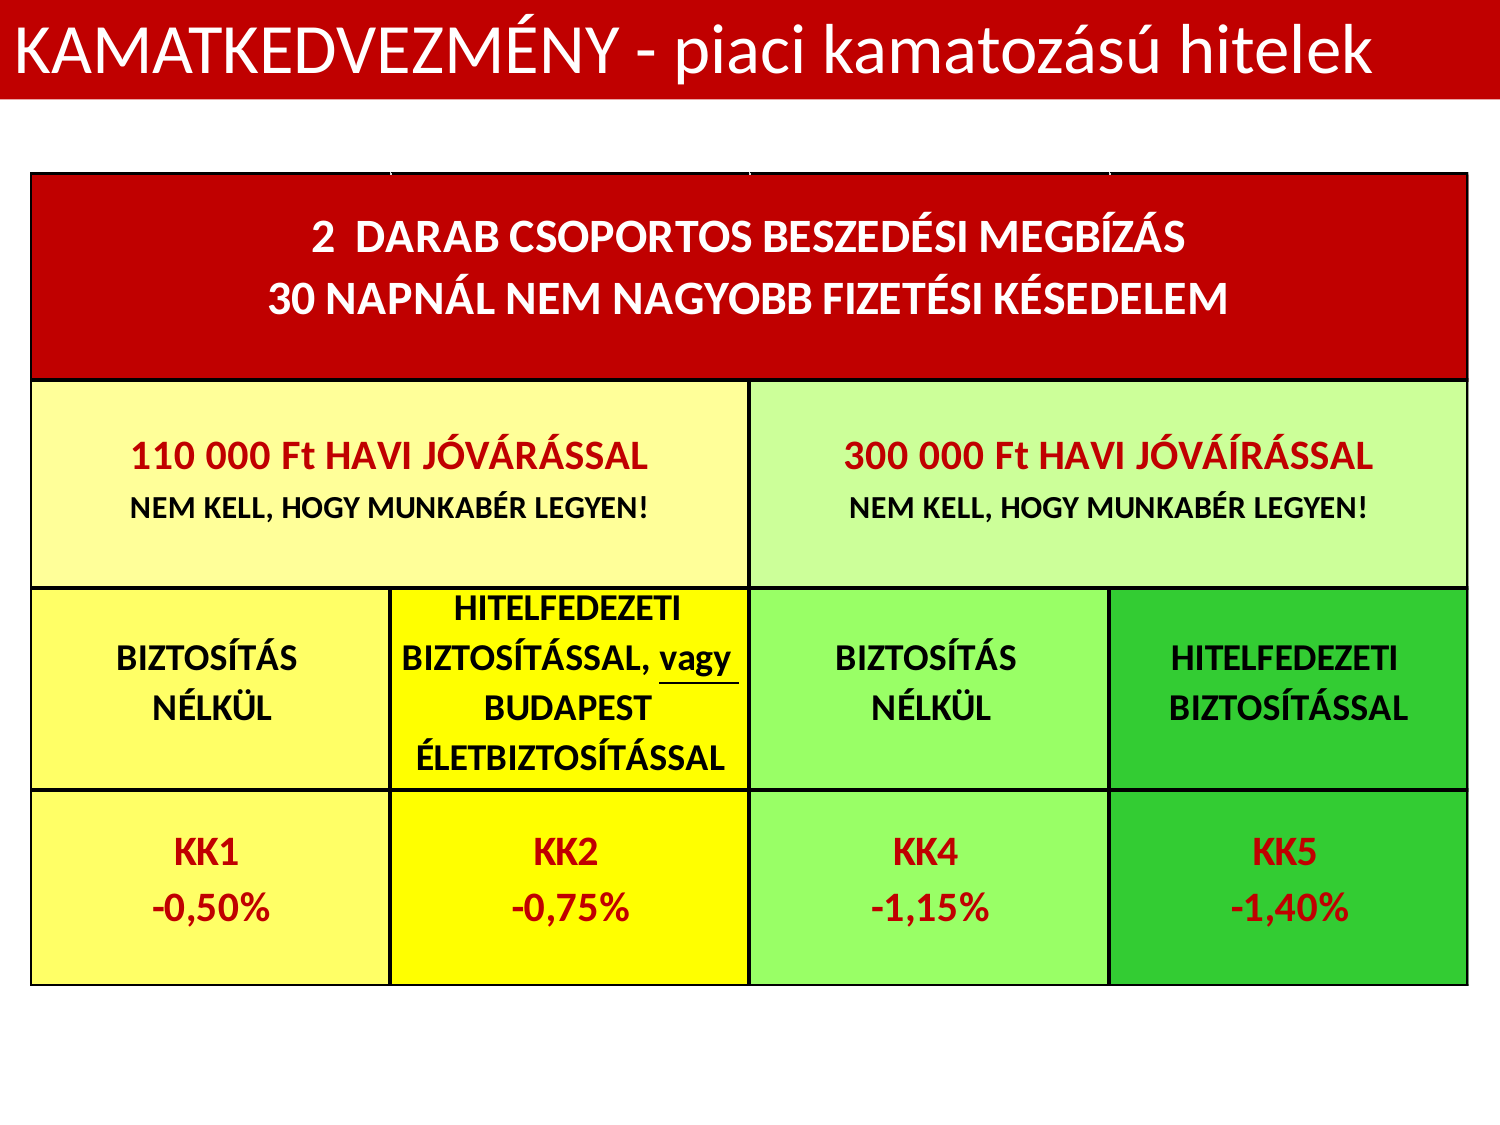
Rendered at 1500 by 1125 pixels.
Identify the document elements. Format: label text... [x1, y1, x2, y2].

picture [29, 172, 1471, 988]
text_box KAMATKEDVEZMÉNY - piaci kamatozású hitelek [0, 0, 1500, 100]
